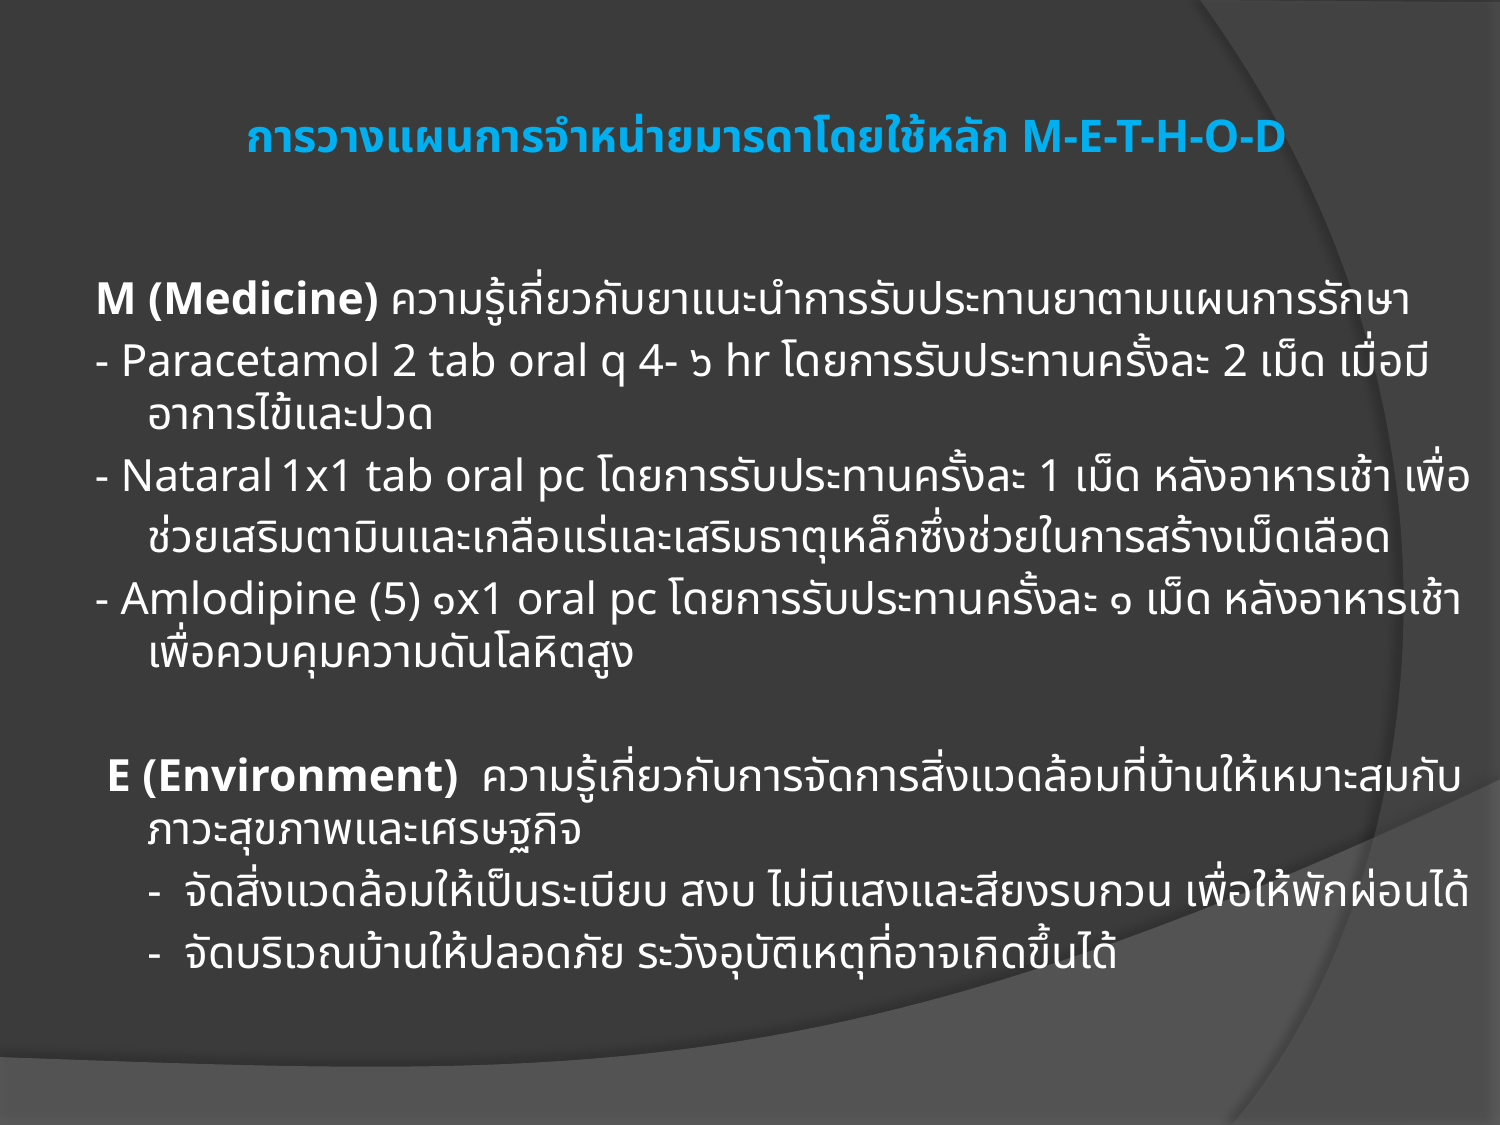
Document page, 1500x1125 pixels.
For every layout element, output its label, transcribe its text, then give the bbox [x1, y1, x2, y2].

list M (Medicine) ความรู้เกี่ยวกับยาแนะนำการรับประทานยาตามแผนการรักษา - Paracetamol 2 tab oral q 4- ๖ hr โดยการรับประทานครั้งละ 2 เม็ด เมื่อมีอาการไข้และปวด - Nataral 1x1 tab oral pc โดยการรับประทานครั้งละ 1 เม็ด หลังอาหารเช้า เพื่อช่วยเสริมตามินและเกลือแร่และเสริมธาตุเหล็กซึ่งช่วยในการสร้างเม็ดเลือด - Amlodipine (5) ๑x1 oral pc โดยการรับประทานครั้งละ ๑ เม็ด หลังอาหารเช้า เพื่อควบคุมความดันโลหิตสูง E (Environment) ความรู้เกี่ยวกับการจัดการสิ่งแวดล้อมที่บ้านให้เหมาะสมกับภาวะสุขภาพและเศรษฐกิจ - จัดสิ่งแวดล้อมให้เป็นระเบียบ สงบ ไม่มีแสงและสียงรบกวน เพื่อให้พักผ่อนได้ - จัดบริเวณบ้านให้ปลอดภัย ระวังอุบัติเหตุที่อาจเกิดขึ้นได้ [75, 262, 1500, 1005]
title การวางแผนการจำหน่ายมารดาโดยใช้หลัก M-E-T-H-O-D [75, 45, 1459, 233]
